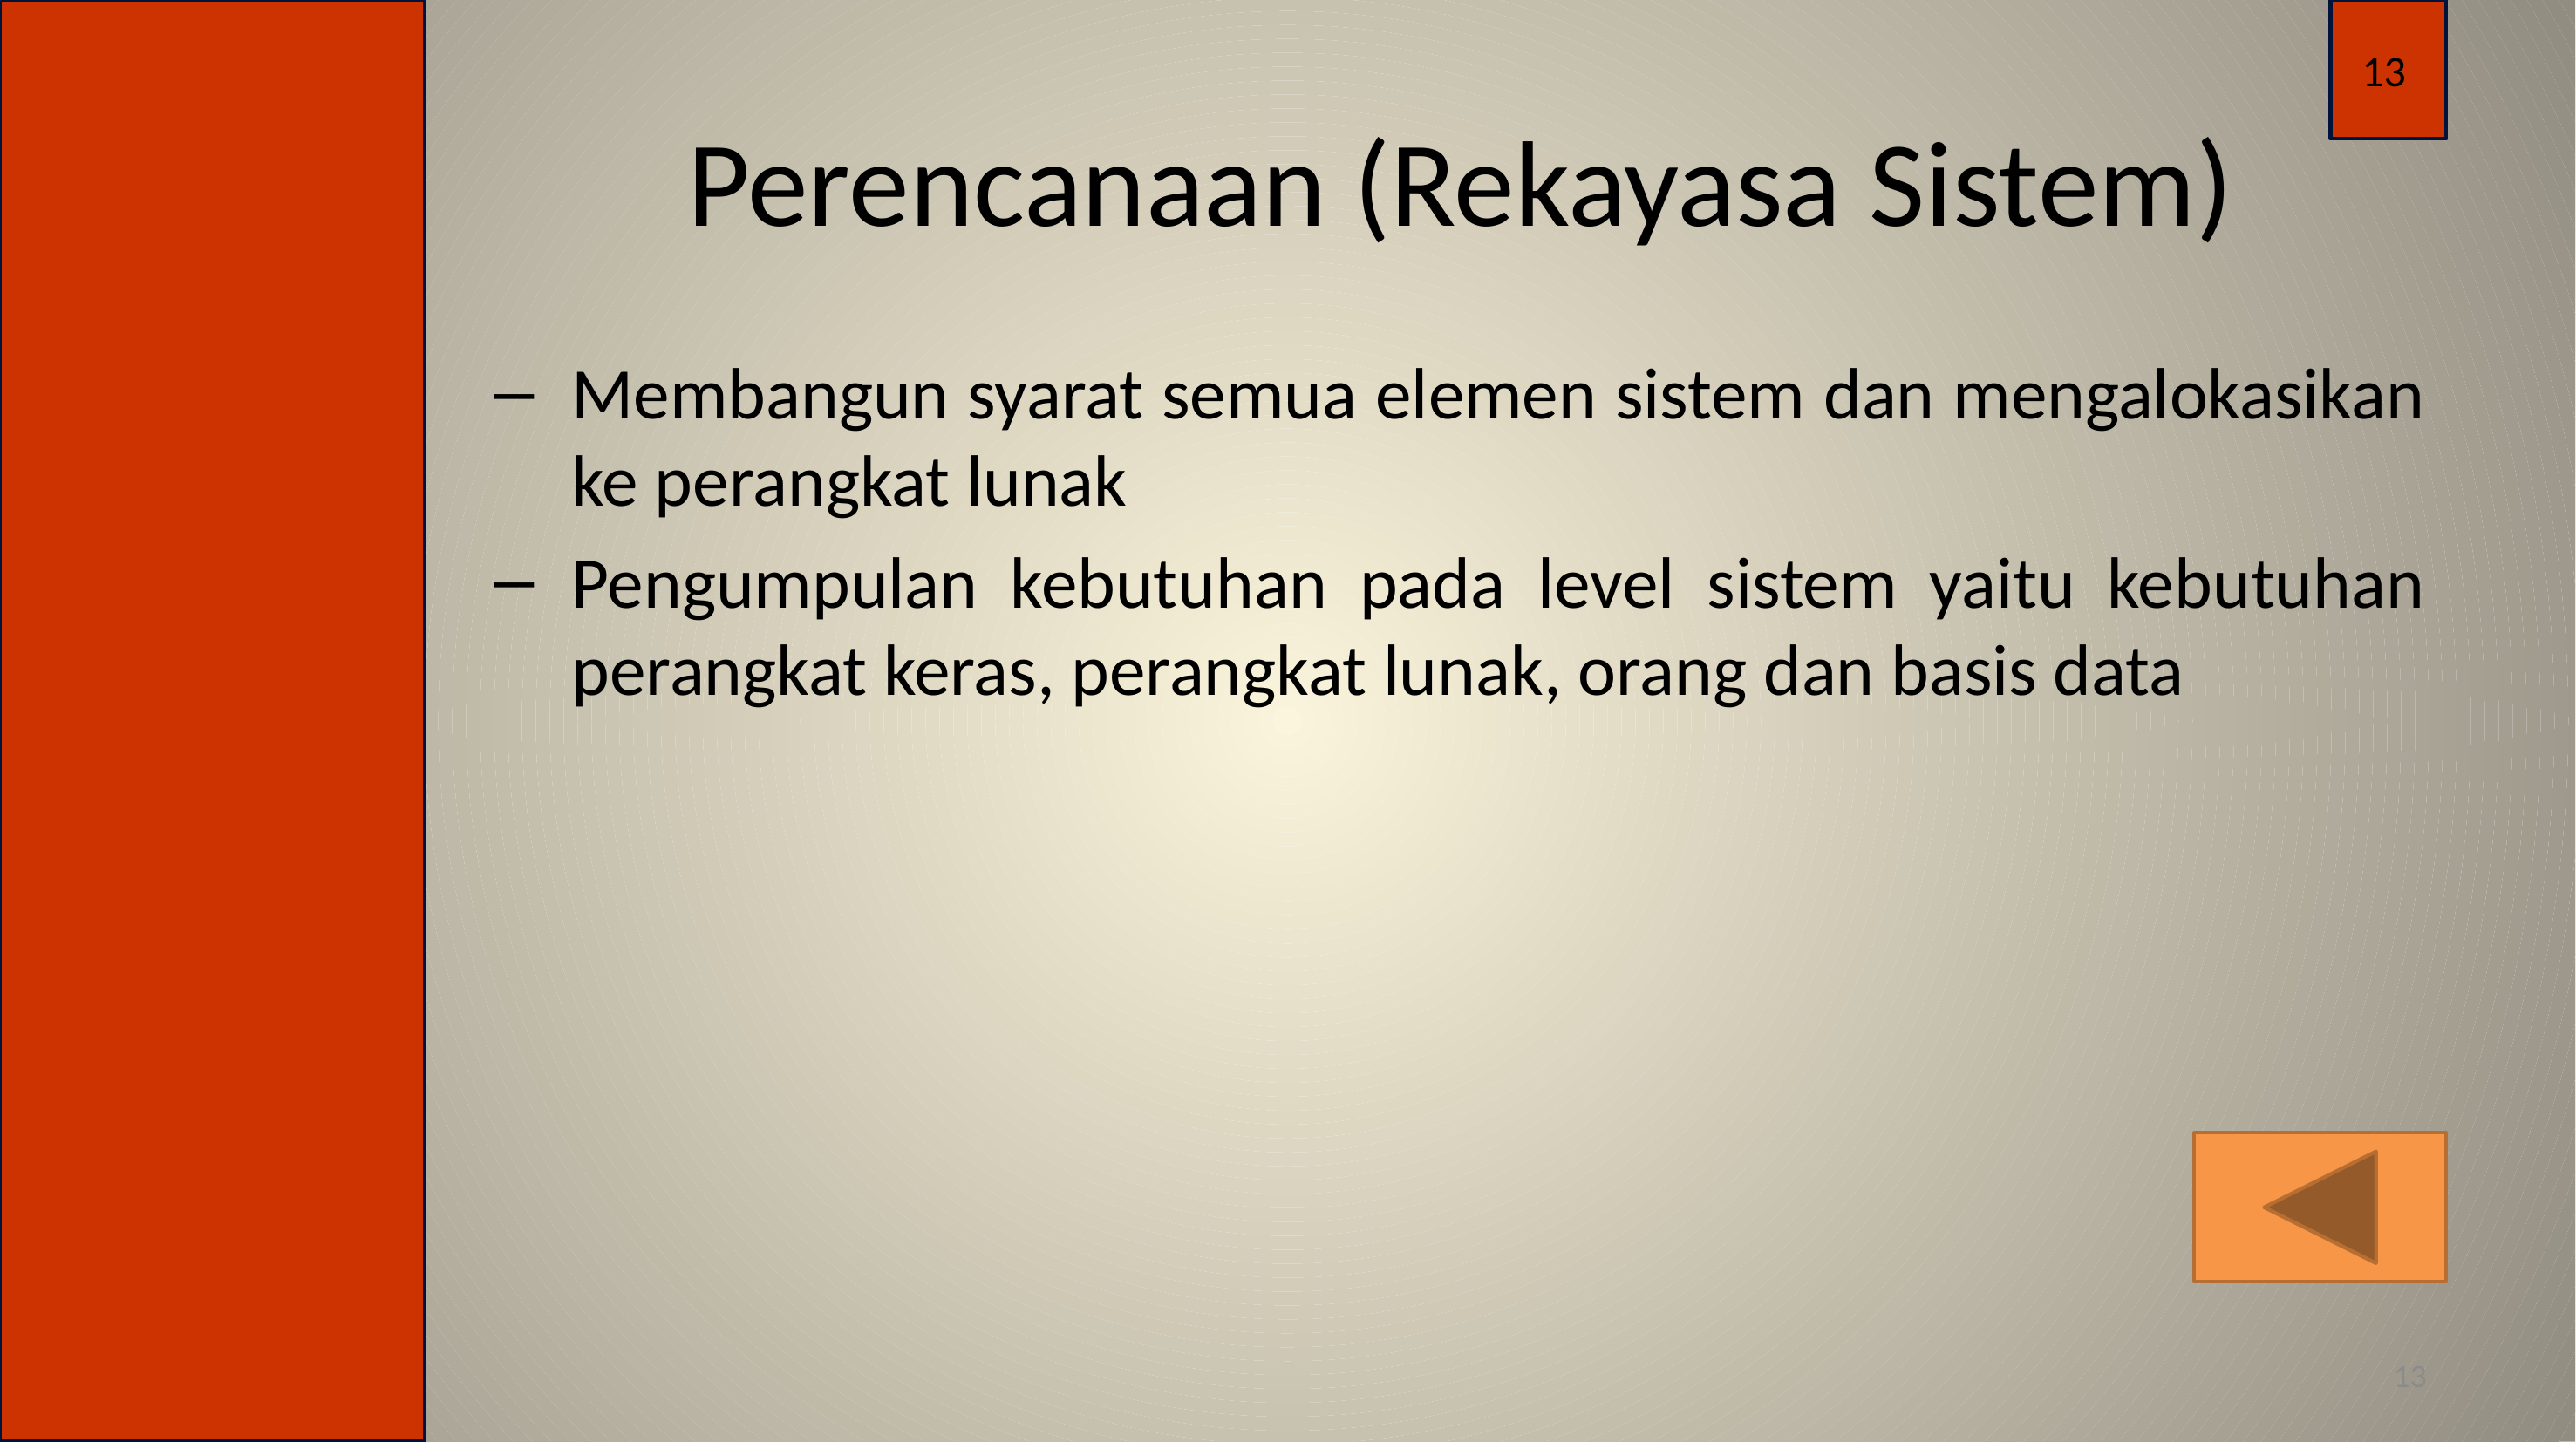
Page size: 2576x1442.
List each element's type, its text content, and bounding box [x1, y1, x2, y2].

text_box [0, 0, 426, 1442]
text_box 13 [2338, 31, 2426, 108]
text_box [2192, 1131, 2448, 1283]
list Membangun syarat semua elemen sistem dan mengalokasikan ke perangkat lunak Pengumpulan kebutuhan pada level sistem yaitu kebutuhan perangkat keras, perangkat lunak, orang dan basis data [474, 336, 2447, 1289]
text_box [2328, 0, 2448, 140]
title Perencanaan (Rekayasa Sistem) [474, 58, 2447, 298]
slide_number 13 [1845, 1336, 2447, 1413]
